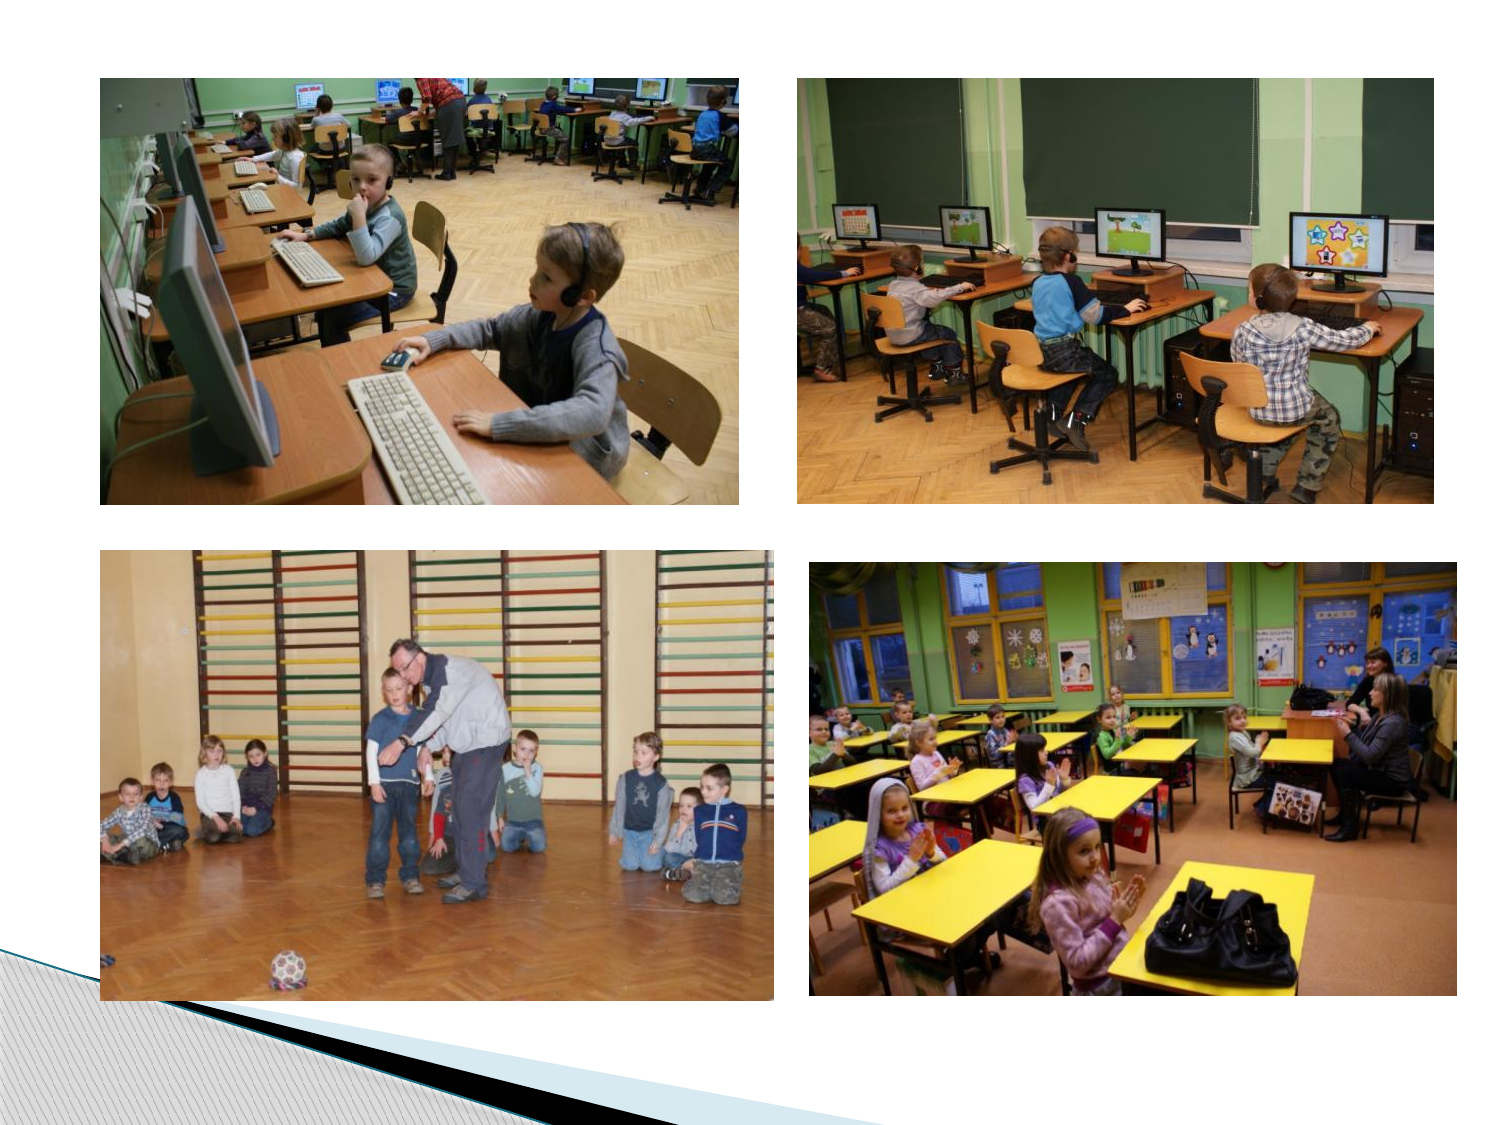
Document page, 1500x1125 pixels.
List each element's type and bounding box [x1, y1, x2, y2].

picture [100, 550, 774, 1002]
picture [808, 562, 1457, 996]
picture [99, 77, 739, 506]
picture [796, 77, 1434, 504]
